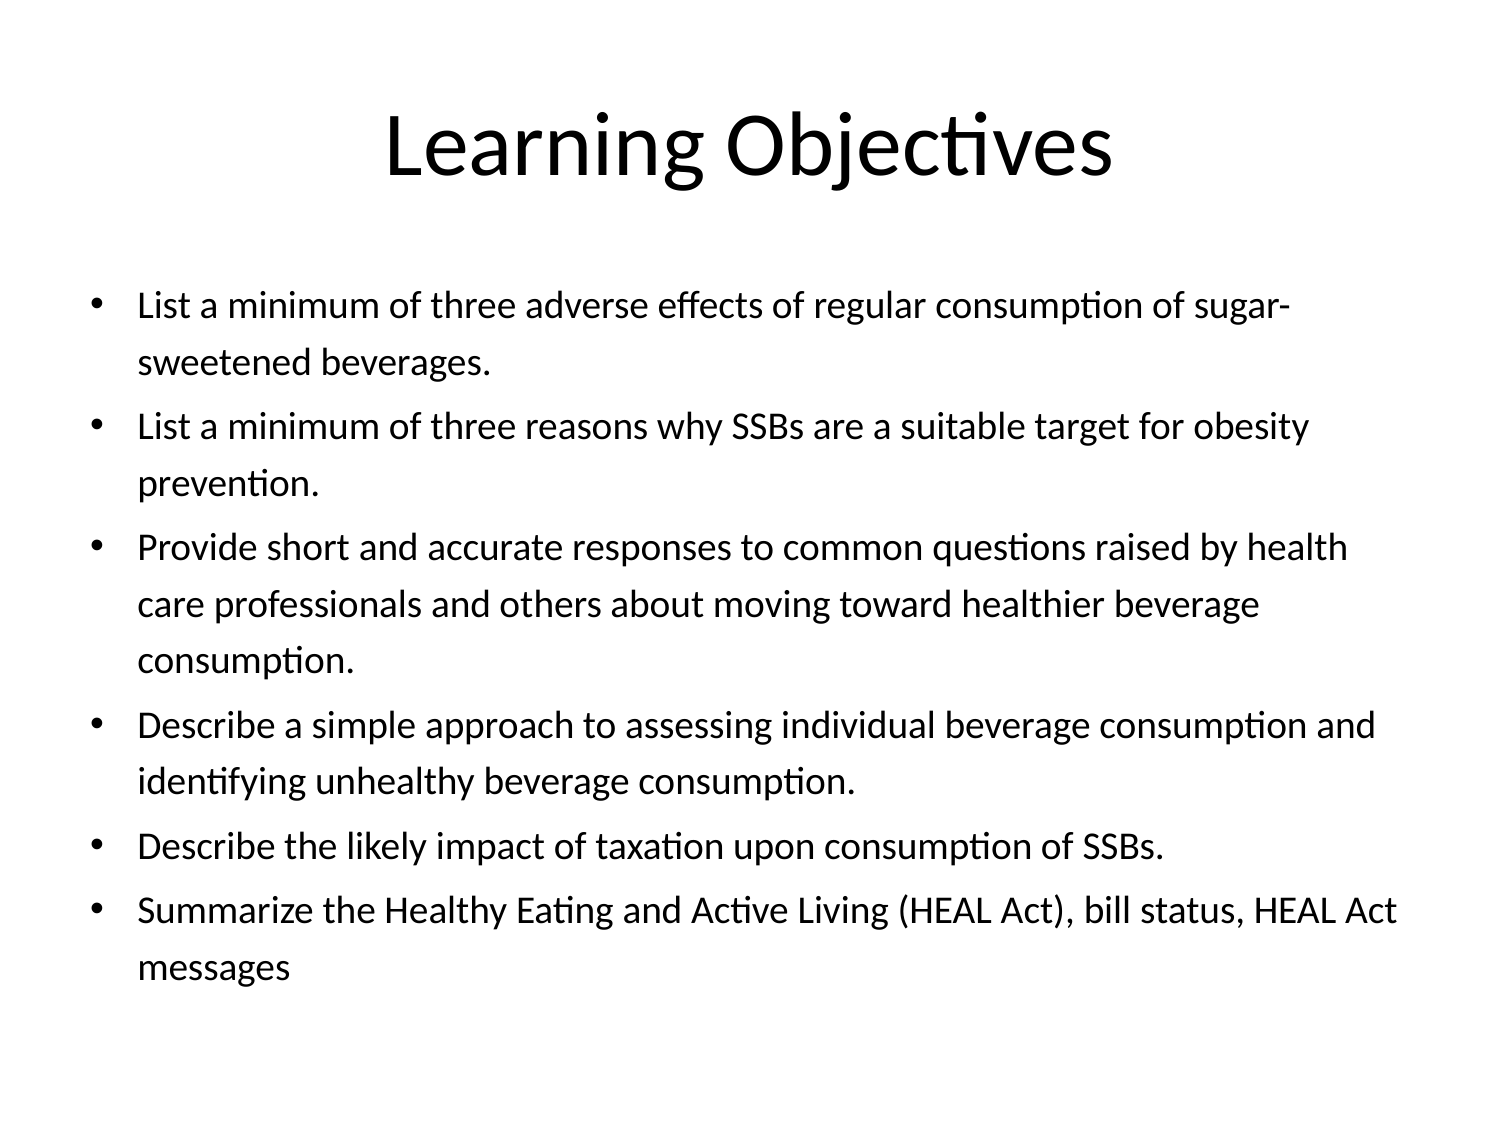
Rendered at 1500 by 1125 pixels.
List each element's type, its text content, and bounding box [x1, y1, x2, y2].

list List a minimum of three adverse effects of regular consumption of sugar-sweetened beverages. List a minimum of three reasons why SSBs are a suitable target for obesity prevention. Provide short and accurate responses to common questions raised by health care professionals and others about moving toward healthier beverage consumption. Describe a simple approach to assessing individual beverage consumption and identifying unhealthy beverage consumption. Describe the likely impact of taxation upon consumption of SSBs. Summarize the Healthy Eating and Active Living (HEAL Act), bill status, HEAL Act messages [75, 262, 1425, 1005]
title Learning Objectives [75, 45, 1425, 233]
